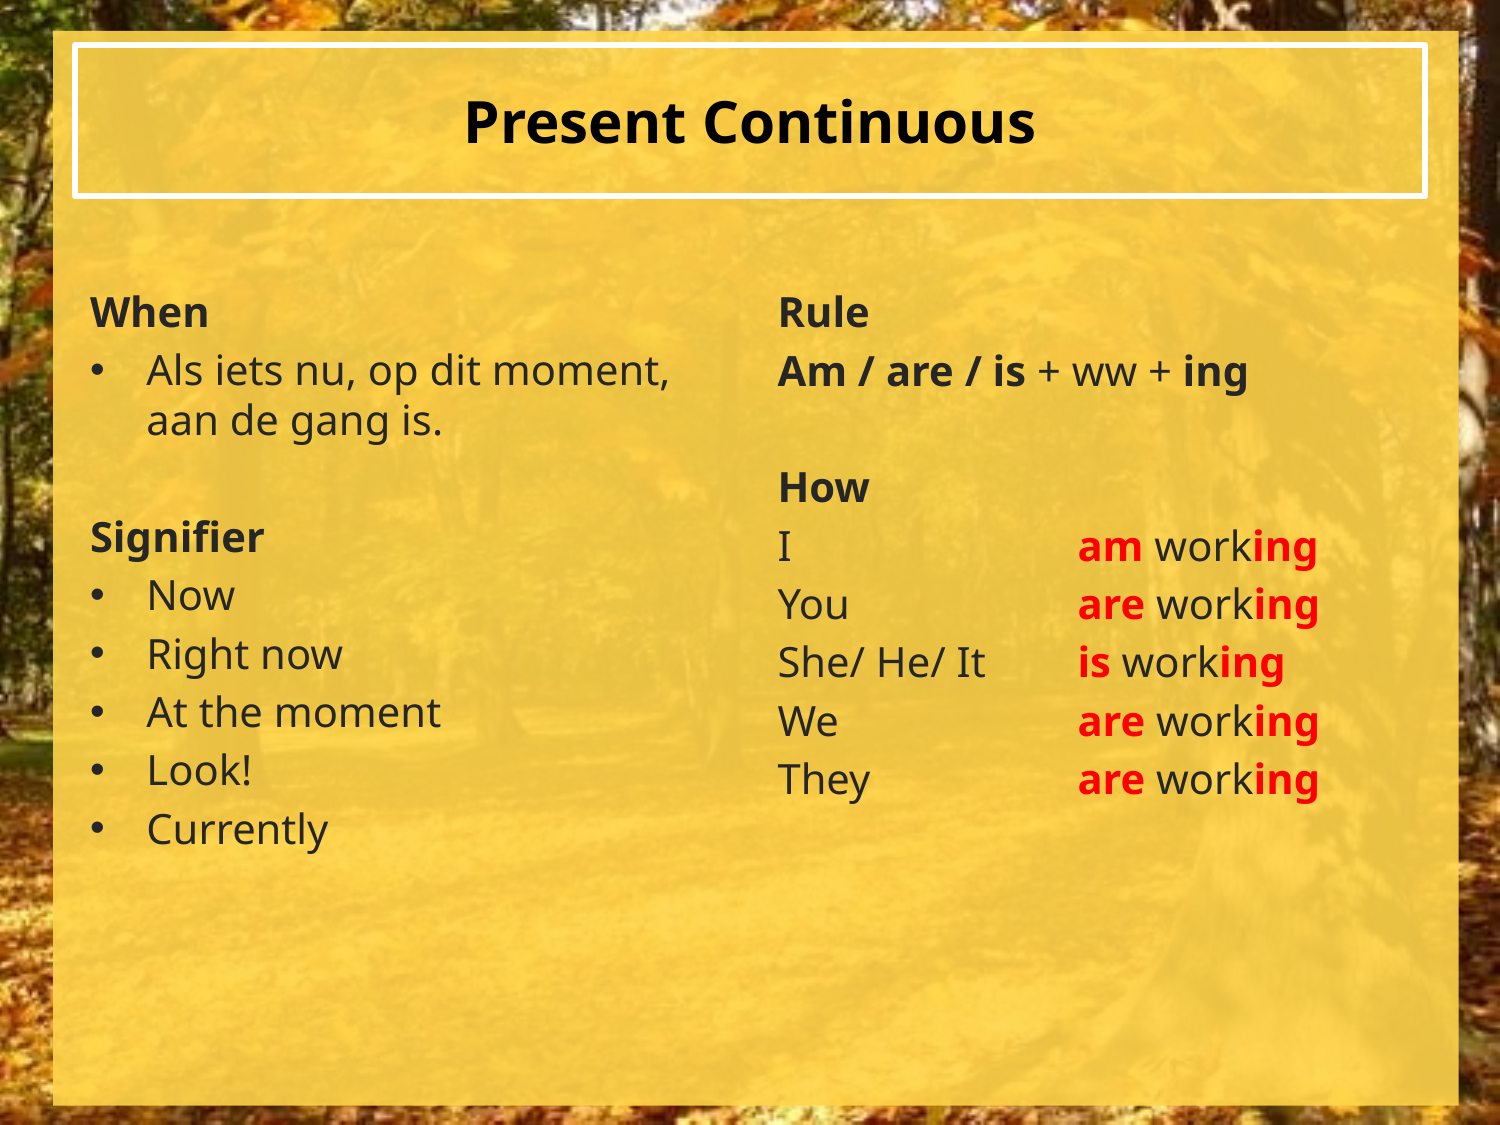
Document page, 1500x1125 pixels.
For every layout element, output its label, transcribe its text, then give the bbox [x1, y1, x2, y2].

list Rule Am / are / is + ww + ing How I am working You are working She/ He/ It is working We are working They are working [762, 219, 1425, 1071]
title Present Continuous [75, 45, 1425, 197]
list When Als iets nu, op dit moment, aan de gang is. Signifier Now Right now At the moment Look! Currently [75, 219, 738, 1071]
picture [0, 0, 1500, 1125]
